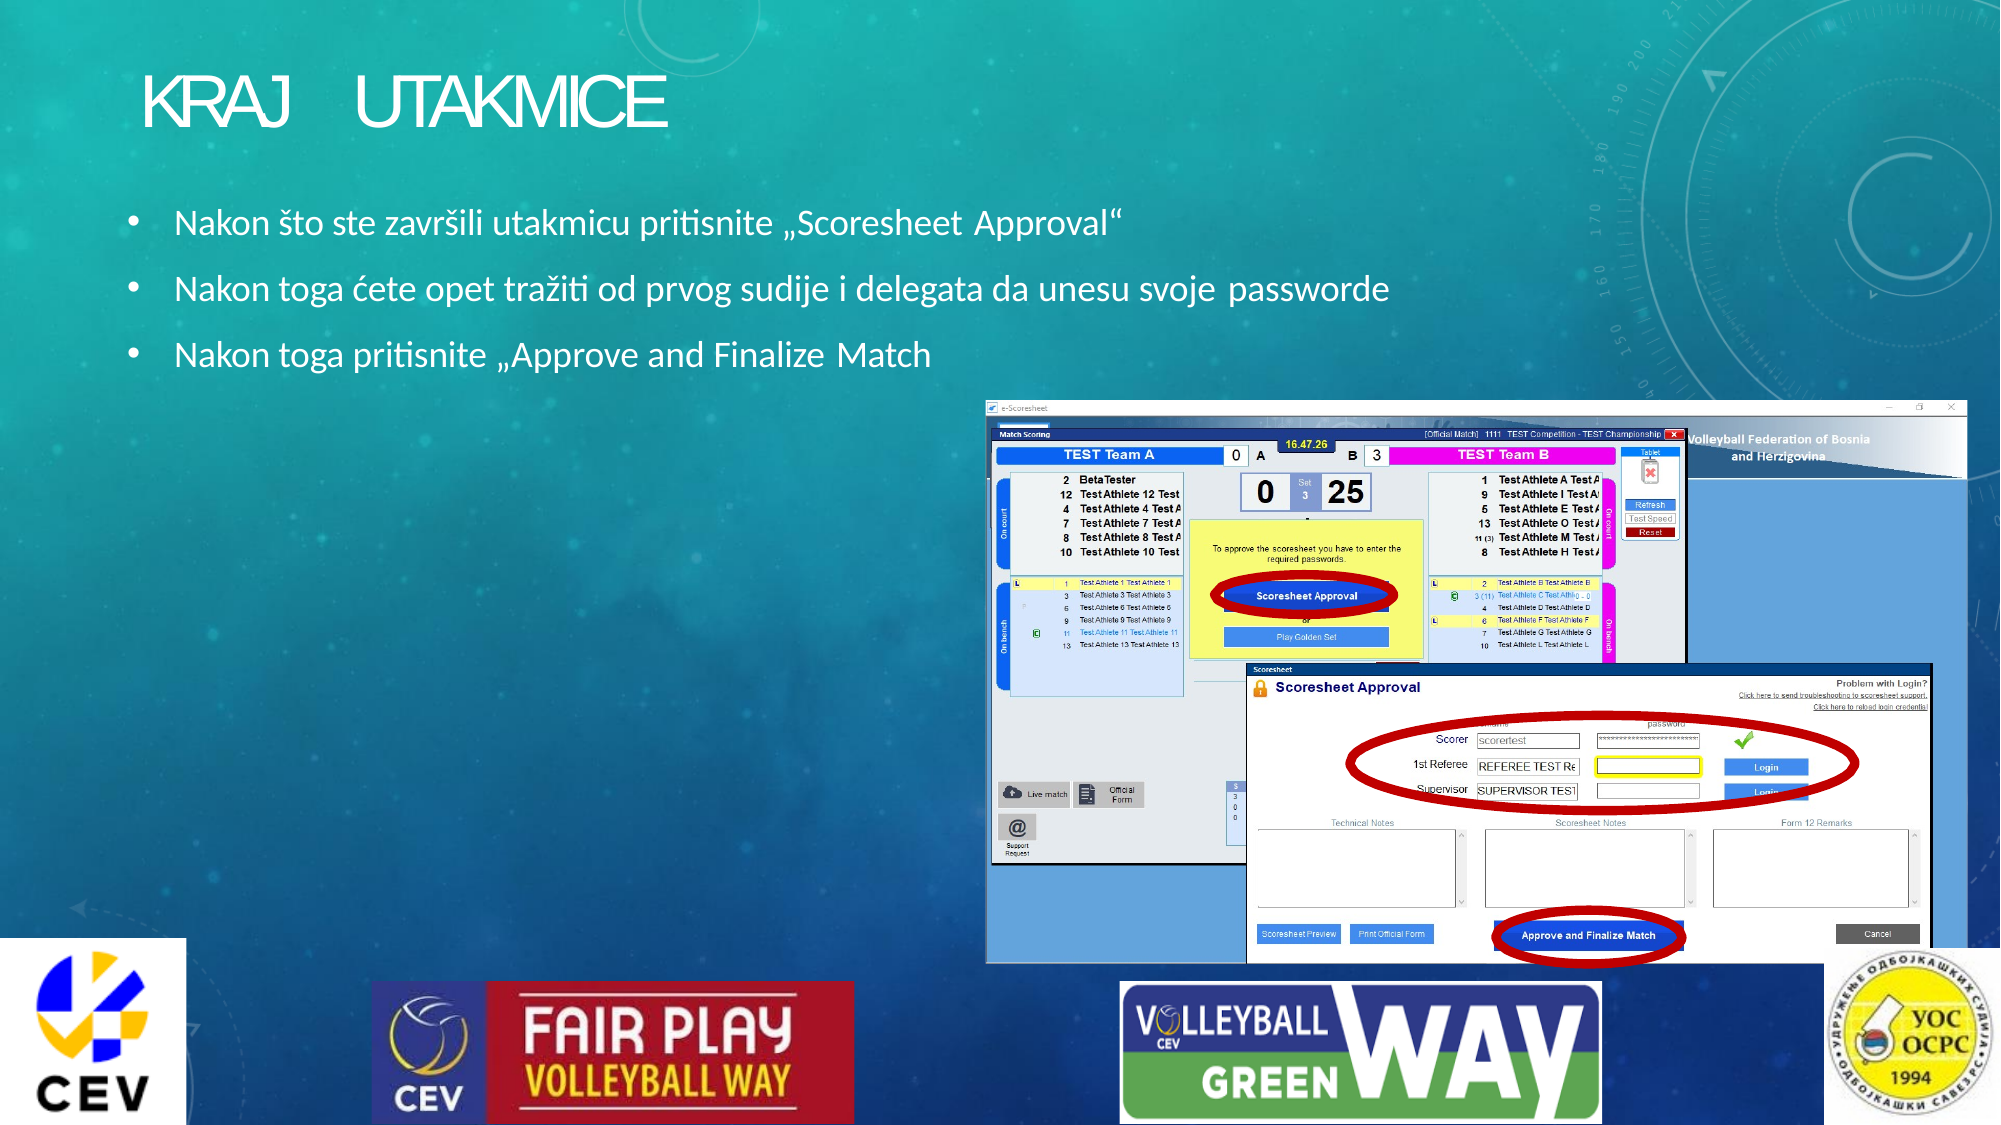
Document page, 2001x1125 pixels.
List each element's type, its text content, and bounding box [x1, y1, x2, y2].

text_box [0, 938, 187, 1125]
picture [0, 0, 2000, 1125]
title KRAJ UTAKMICE [137, 50, 1188, 174]
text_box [985, 399, 1968, 969]
text_box Nakon što ste završili utakmicu pritisnite „Scoresheet Approval“ Nakon toga ćete opet tražiti od prvog sudije i delegata da unesu svoje passworde Nakon toga pritisnite „Approve and Finalize Match [125, 174, 1725, 375]
